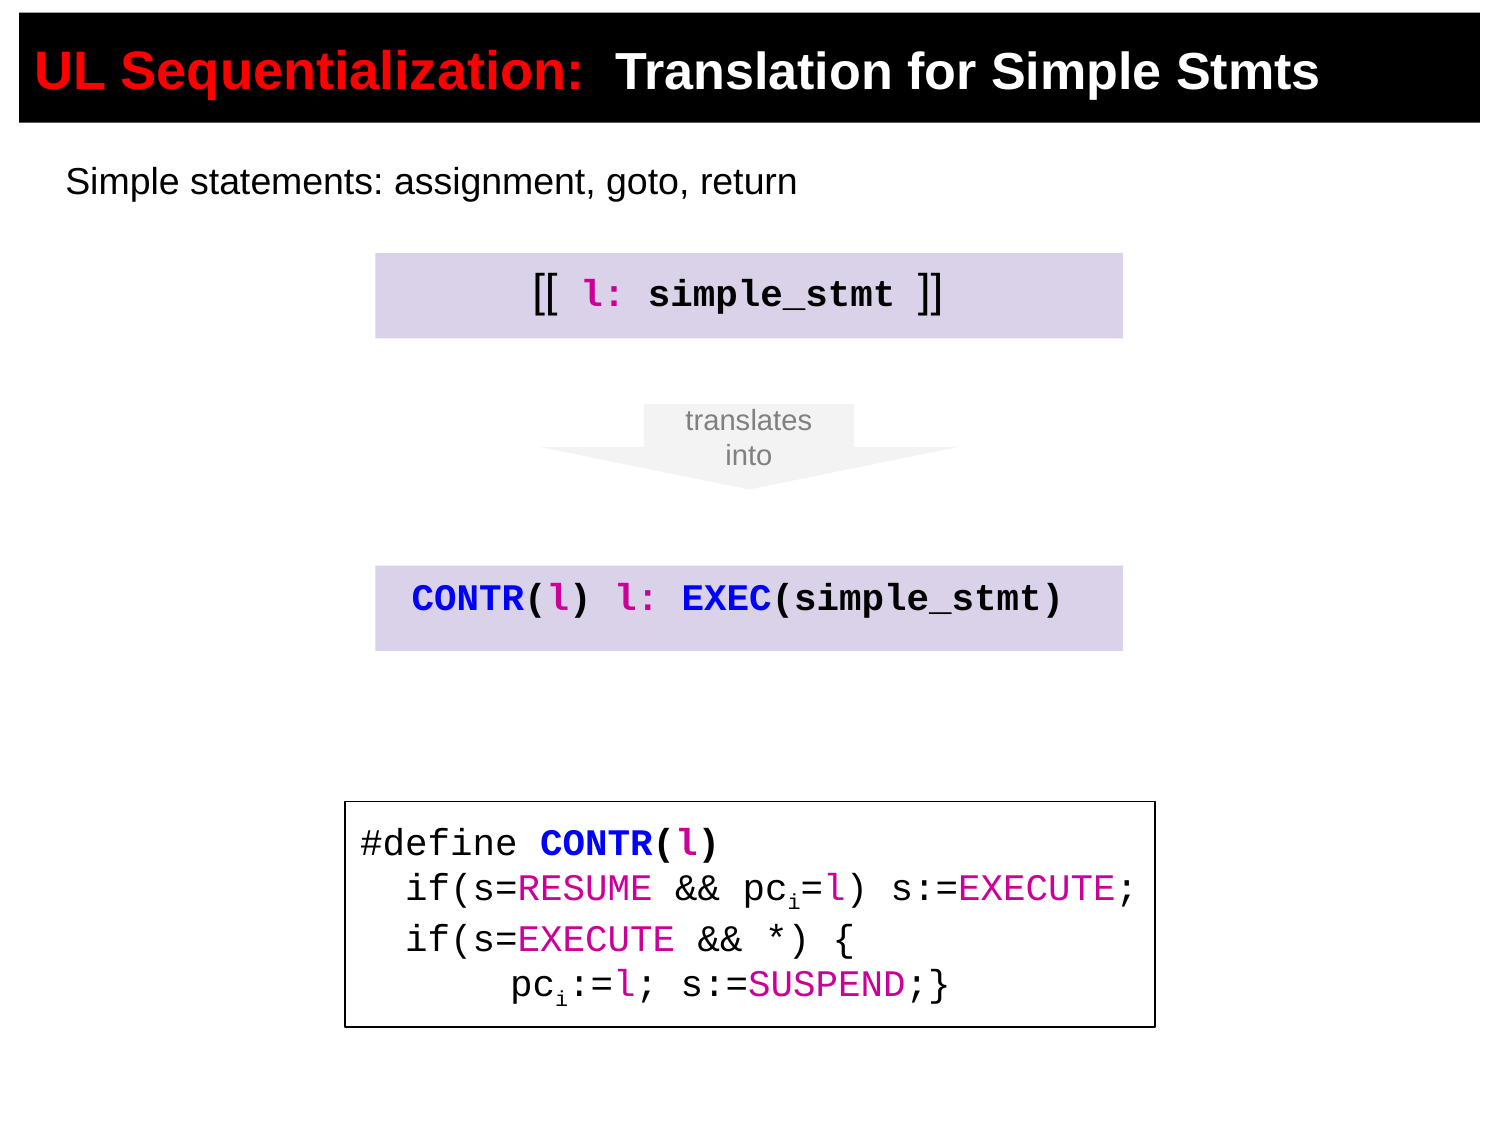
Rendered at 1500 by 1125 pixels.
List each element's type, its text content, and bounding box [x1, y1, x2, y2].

text_box #define CONTR(l) if(s=RESUME && pci=l) s:=EXECUTE; if(s=EXECUTE && *) { pci:=l; s:=SUSPEND;} [345, 801, 1155, 1027]
title UL Sequentialization: Translation for Simple Stmts [19, 12, 1480, 123]
text_box Simple statements: assignment, goto, return [50, 142, 919, 238]
text_box [[ l: simple_stmt ]] [375, 252, 1123, 339]
text_box CONTR(l) l: EXEC(simple_stmt) [375, 565, 1123, 651]
text_box translates into [538, 404, 960, 490]
